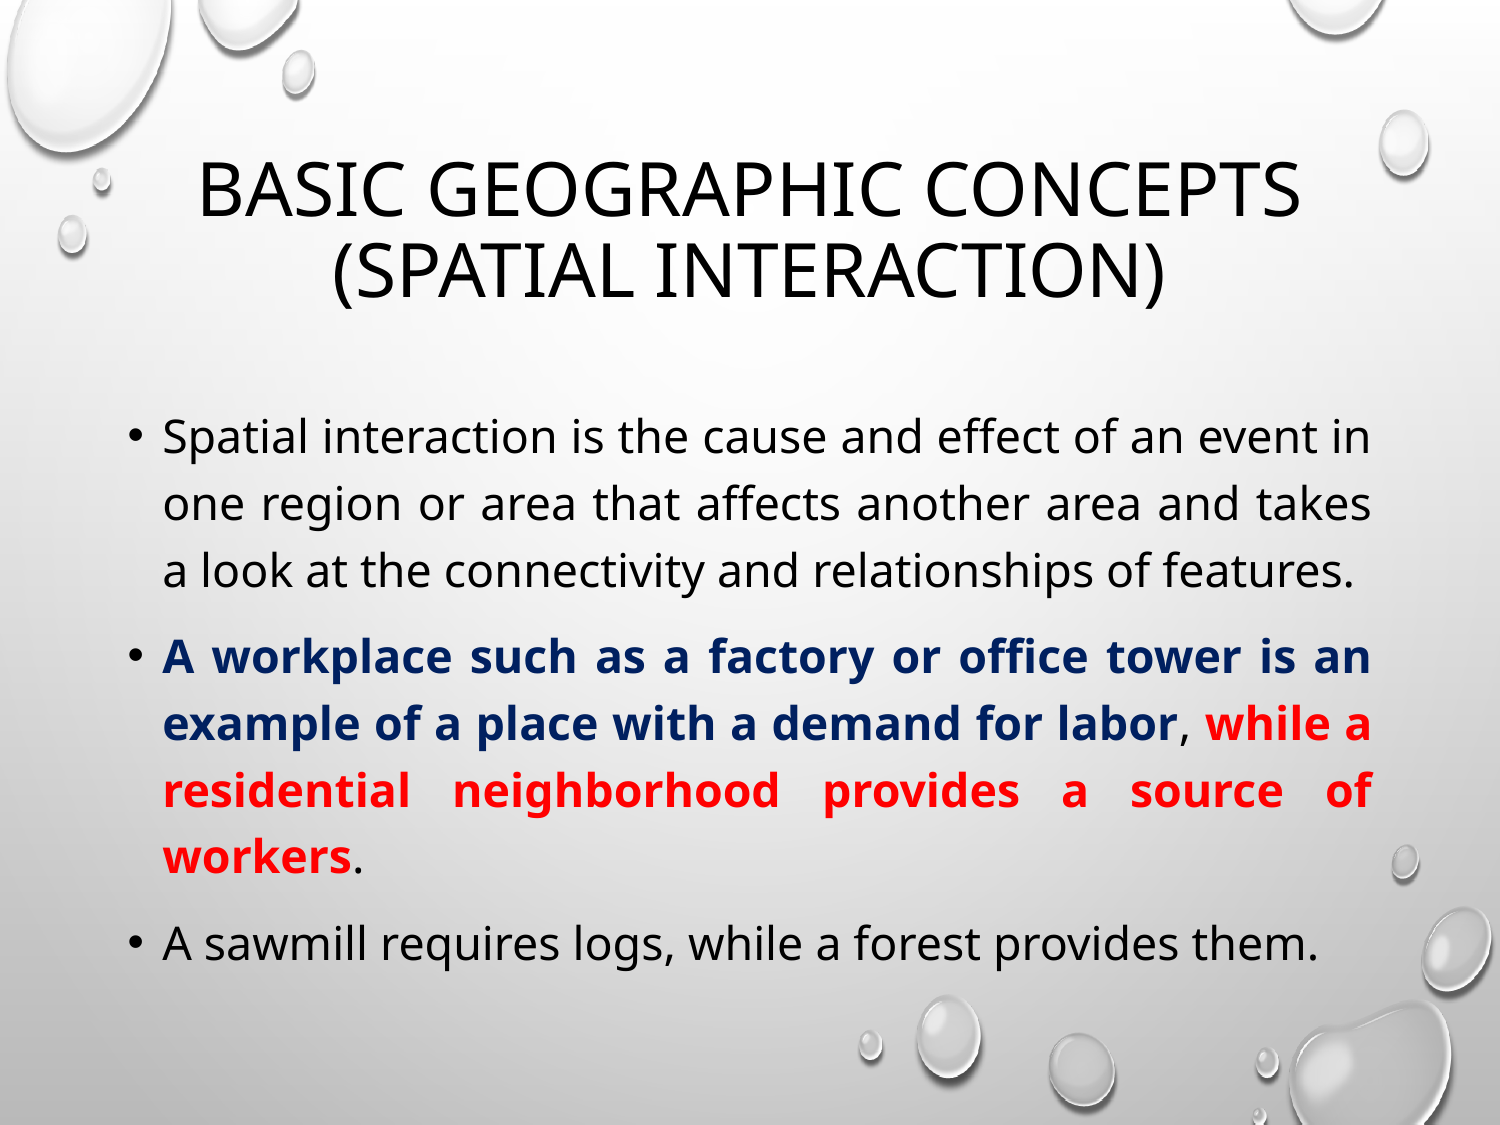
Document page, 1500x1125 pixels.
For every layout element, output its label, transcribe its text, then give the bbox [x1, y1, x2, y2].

title Basic geographic concepts (Spatial Interaction) [112, 101, 1388, 364]
picture [0, 0, 1500, 1125]
list Spatial interaction is the cause and effect of an event in one region or area that affects another area and takes a look at the connectivity and relationships of features. A workplace such as a factory or office tower is an example of a place with a demand for labor, while a residential neighborhood provides a source of workers. A sawmill requires logs, while a forest provides them. [112, 388, 1388, 1068]
